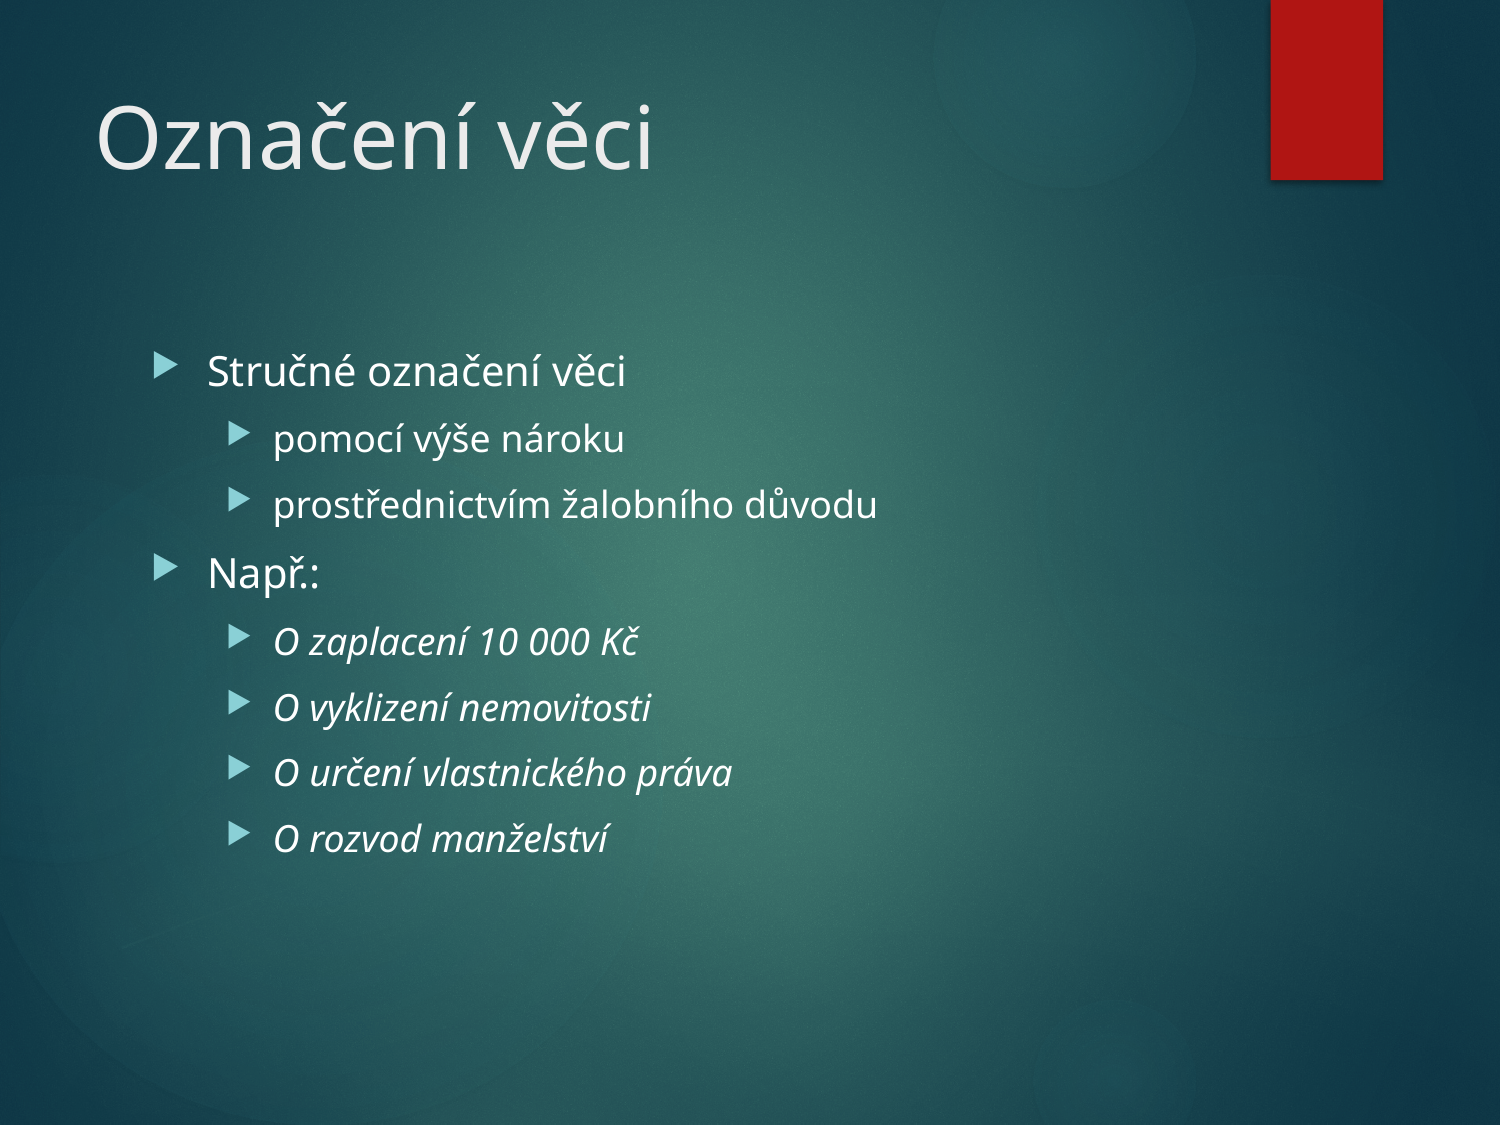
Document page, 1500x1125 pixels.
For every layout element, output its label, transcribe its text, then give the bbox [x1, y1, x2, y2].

title Označení věci [79, 74, 1237, 304]
list Stručné označení věci pomocí výše nároku prostřednictvím žalobního důvodu Např.: O zaplacení 10 000 Kč O vyklizení nemovitosti O určení vlastnického práva O rozvod manželství [135, 336, 1237, 1025]
